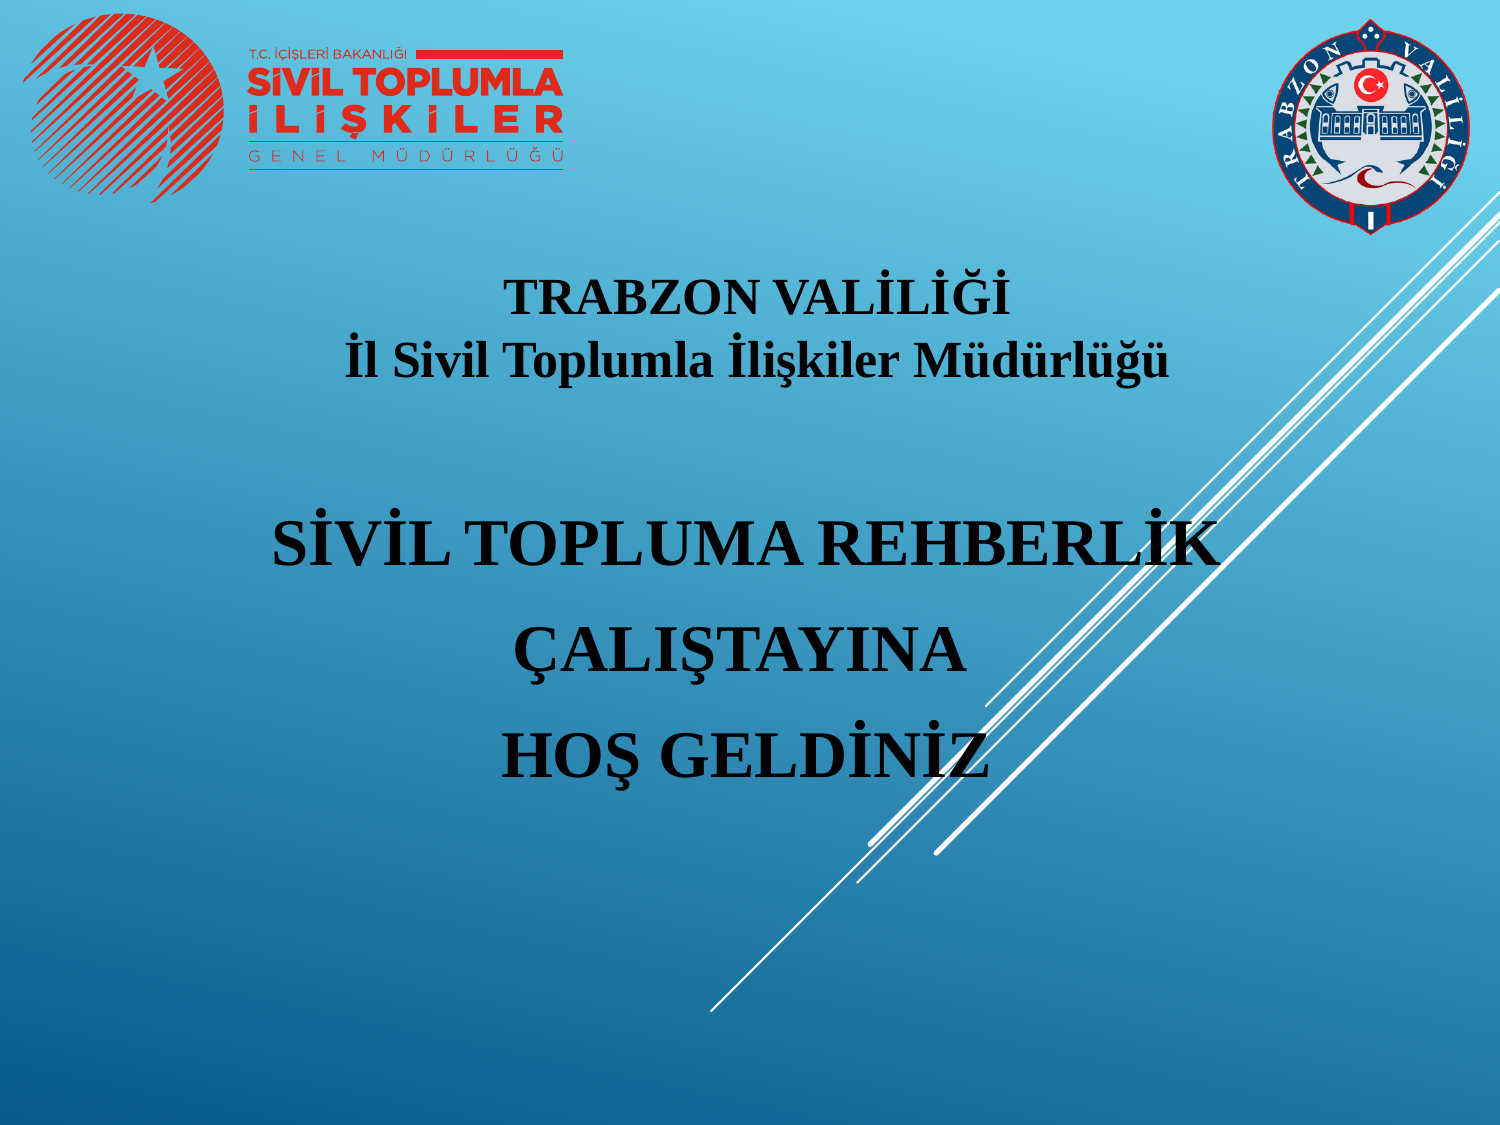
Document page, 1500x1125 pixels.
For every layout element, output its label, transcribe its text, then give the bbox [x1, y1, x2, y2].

text_box TRABZON VALİLİĞİ İl Sivil Toplumla İlişkiler Müdürlüğü [329, 255, 1187, 396]
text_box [17, 8, 569, 209]
subtitle SİVİL TOPLUMA REHBERLİK ÇALIŞTAYINA HOŞ GELDİNİZ [64, 491, 1430, 1012]
picture [1257, 7, 1483, 249]
